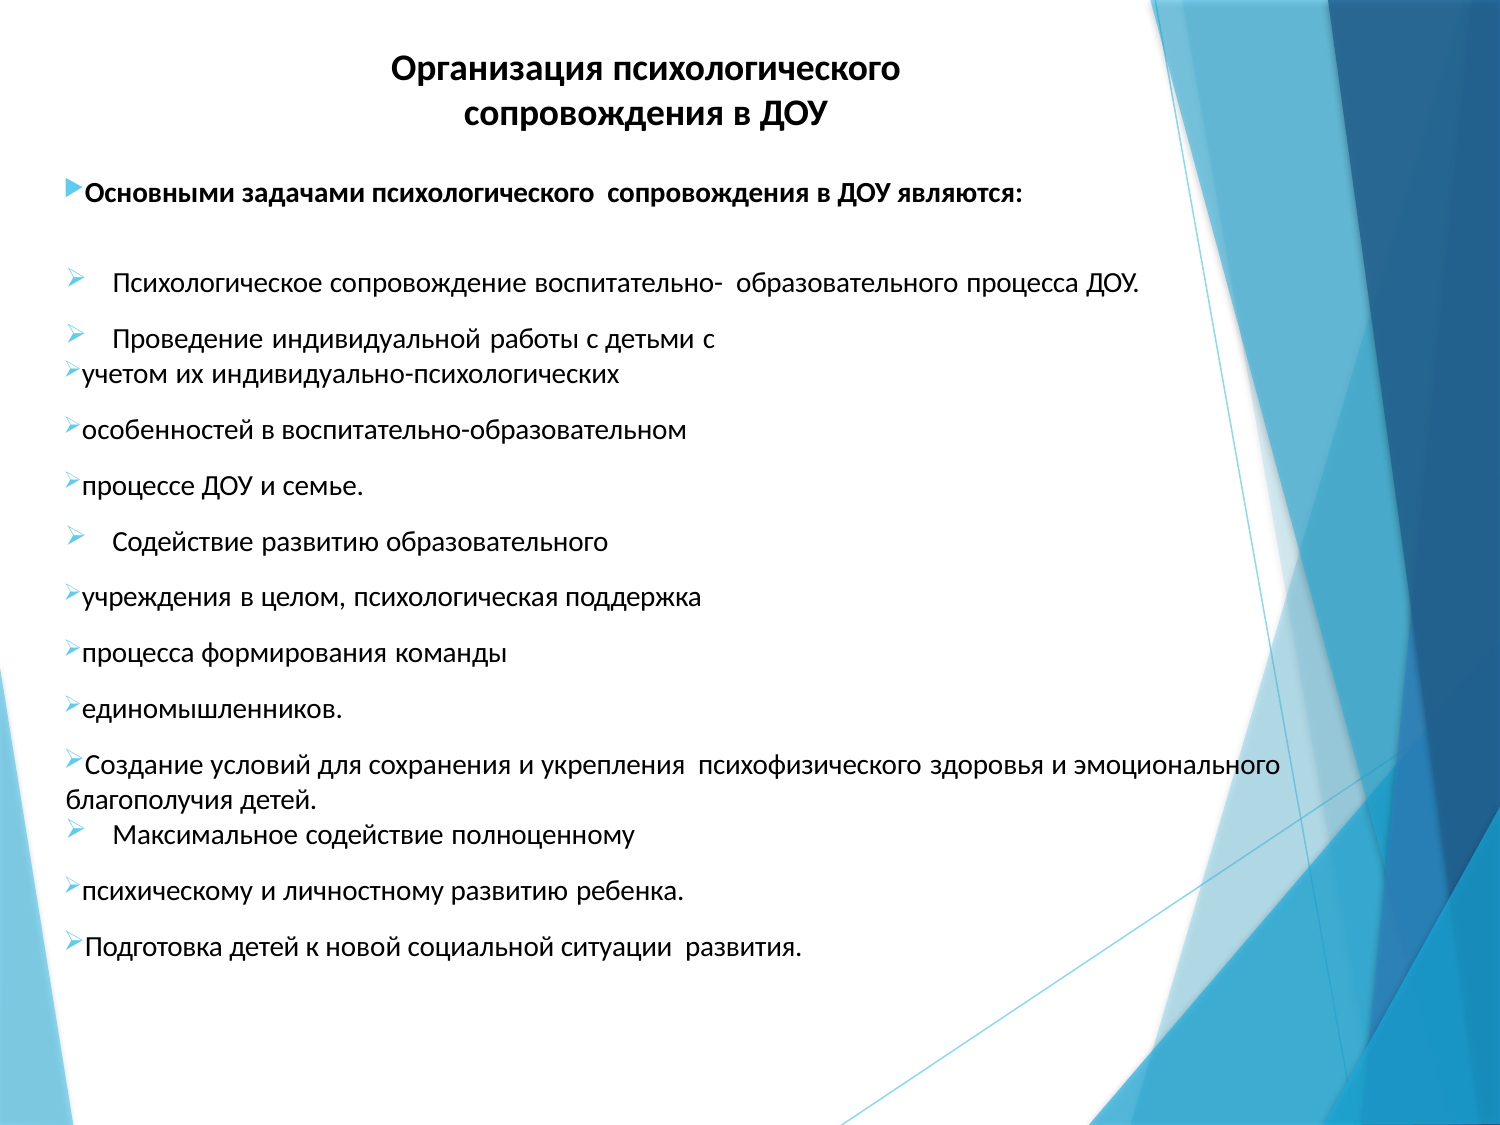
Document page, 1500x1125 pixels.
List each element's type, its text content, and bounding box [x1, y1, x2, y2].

title Организация психологического сопровождения в ДОУ [141, 40, 1150, 171]
list Основными задачами психологического сопровождения в ДОУ являются: Психологическое сопровождение воспитательно- образовательного процесса ДОУ. Проведение индивидуальной работы с детьми с учетом их индивидуально-психологических особенностей в воспитательно-образовательном процессе ДОУ и семье. Содействие развитию образовательного учреждения в целом, психологическая поддержка процесса формирования команды единомышленников. Создание условий для сохранения и укрепления психофизического здоровья и эмоционального благополучия детей. Максимальное содействие полноценному психическому и личностному развитию ребенка. Подготовка детей к новой социальной ситуации развития. [63, 171, 1363, 962]
